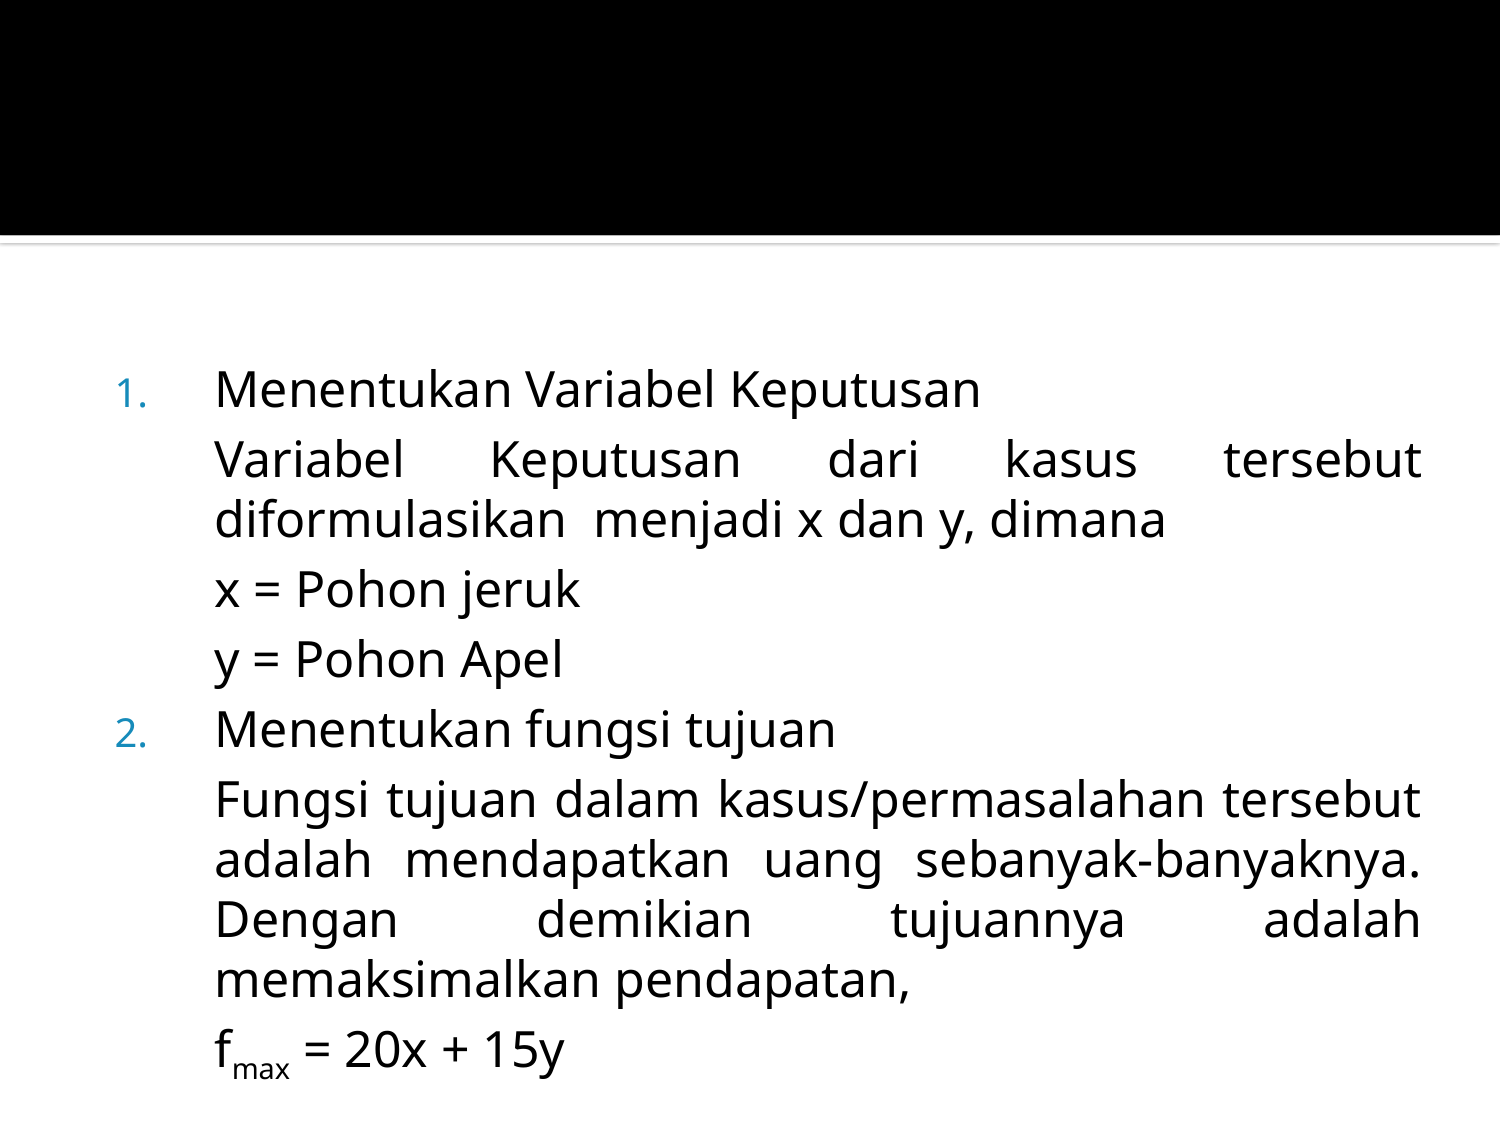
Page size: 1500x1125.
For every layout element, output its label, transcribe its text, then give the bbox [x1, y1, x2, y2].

text_box Menentukan Variabel Keputusan Variabel Keputusan dari kasus tersebut diformulasikan menjadi x dan y, dimana x = Pohon jeruk y = Pohon Apel Menentukan fungsi tujuan Fungsi tujuan dalam kasus/permasalahan tersebut adalah mendapatkan uang sebanyak-banyaknya. Dengan demikian tujuannya adalah memaksimalkan pendapatan, fmax = 20x + 15y [99, 350, 1438, 1063]
